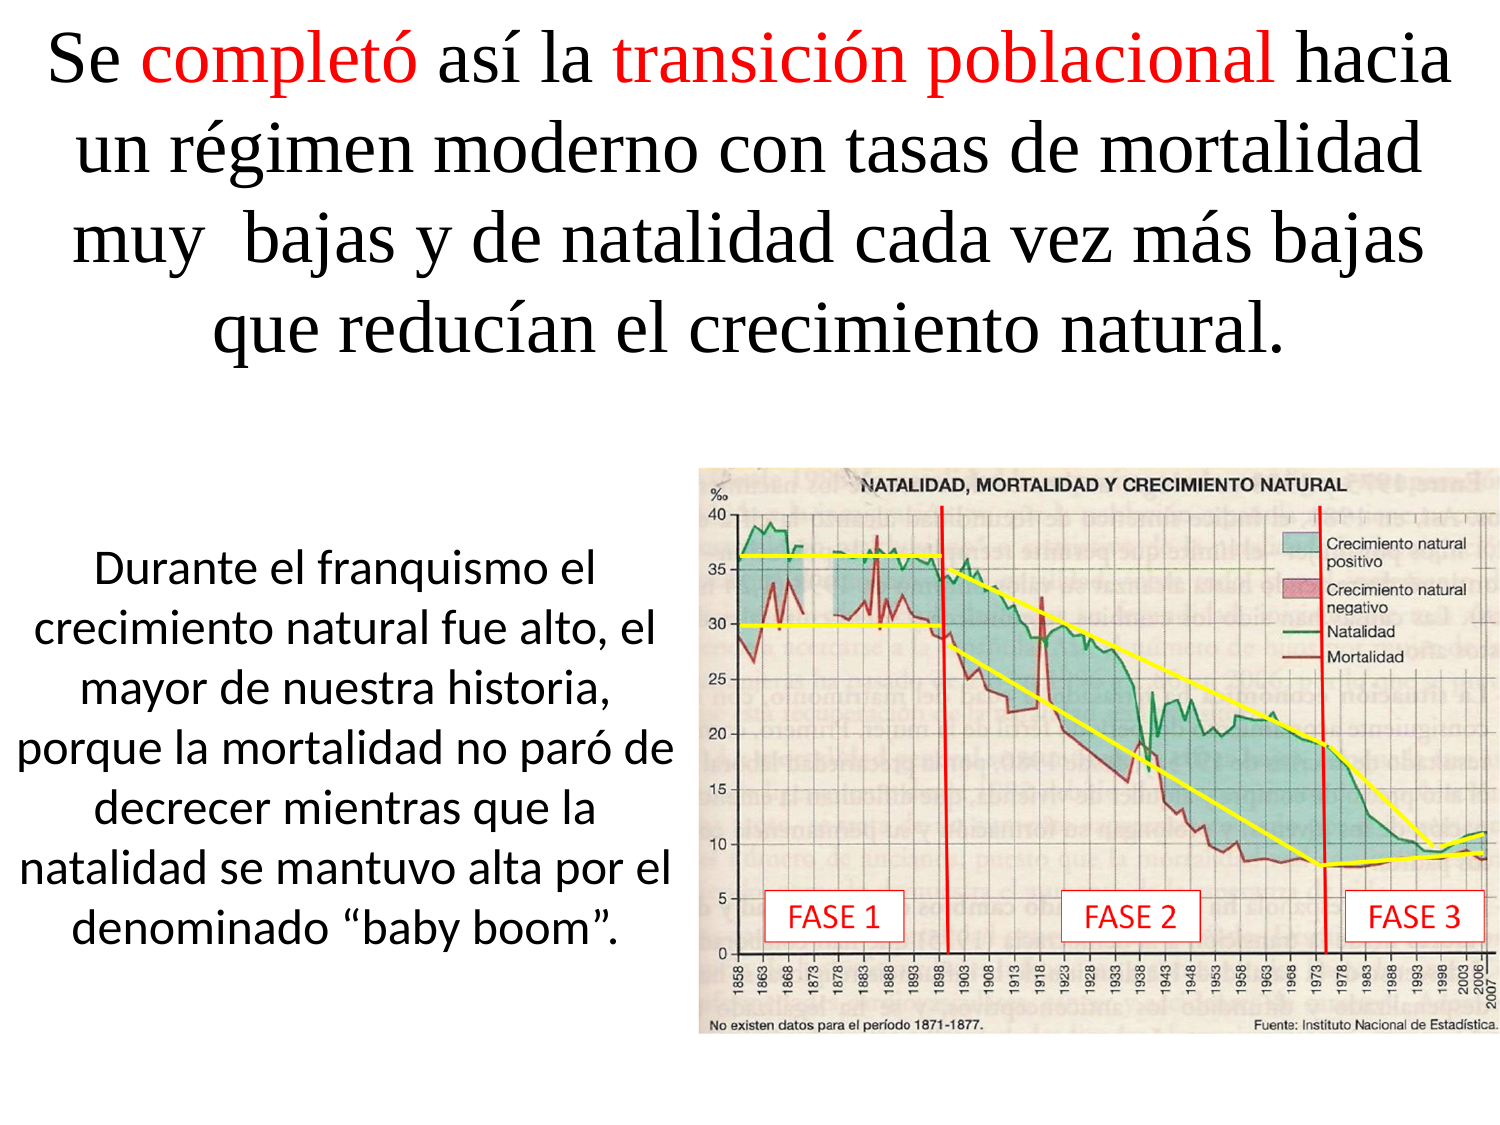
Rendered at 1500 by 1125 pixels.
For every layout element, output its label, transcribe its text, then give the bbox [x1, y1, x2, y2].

text_box Se completó así la transición poblacional hacia un régimen moderno con tasas de mortalidad muy bajas y de natalidad cada vez más bajas que reducían el crecimiento natural. [0, 0, 1500, 375]
text_box Durante el franquismo el crecimiento natural fue alto, el mayor de nuestra historia, porque la mortalidad no paró de decrecer mientras que la natalidad se mantuvo alta por el denominado “baby boom”. [0, 527, 691, 962]
picture [698, 467, 1500, 1035]
